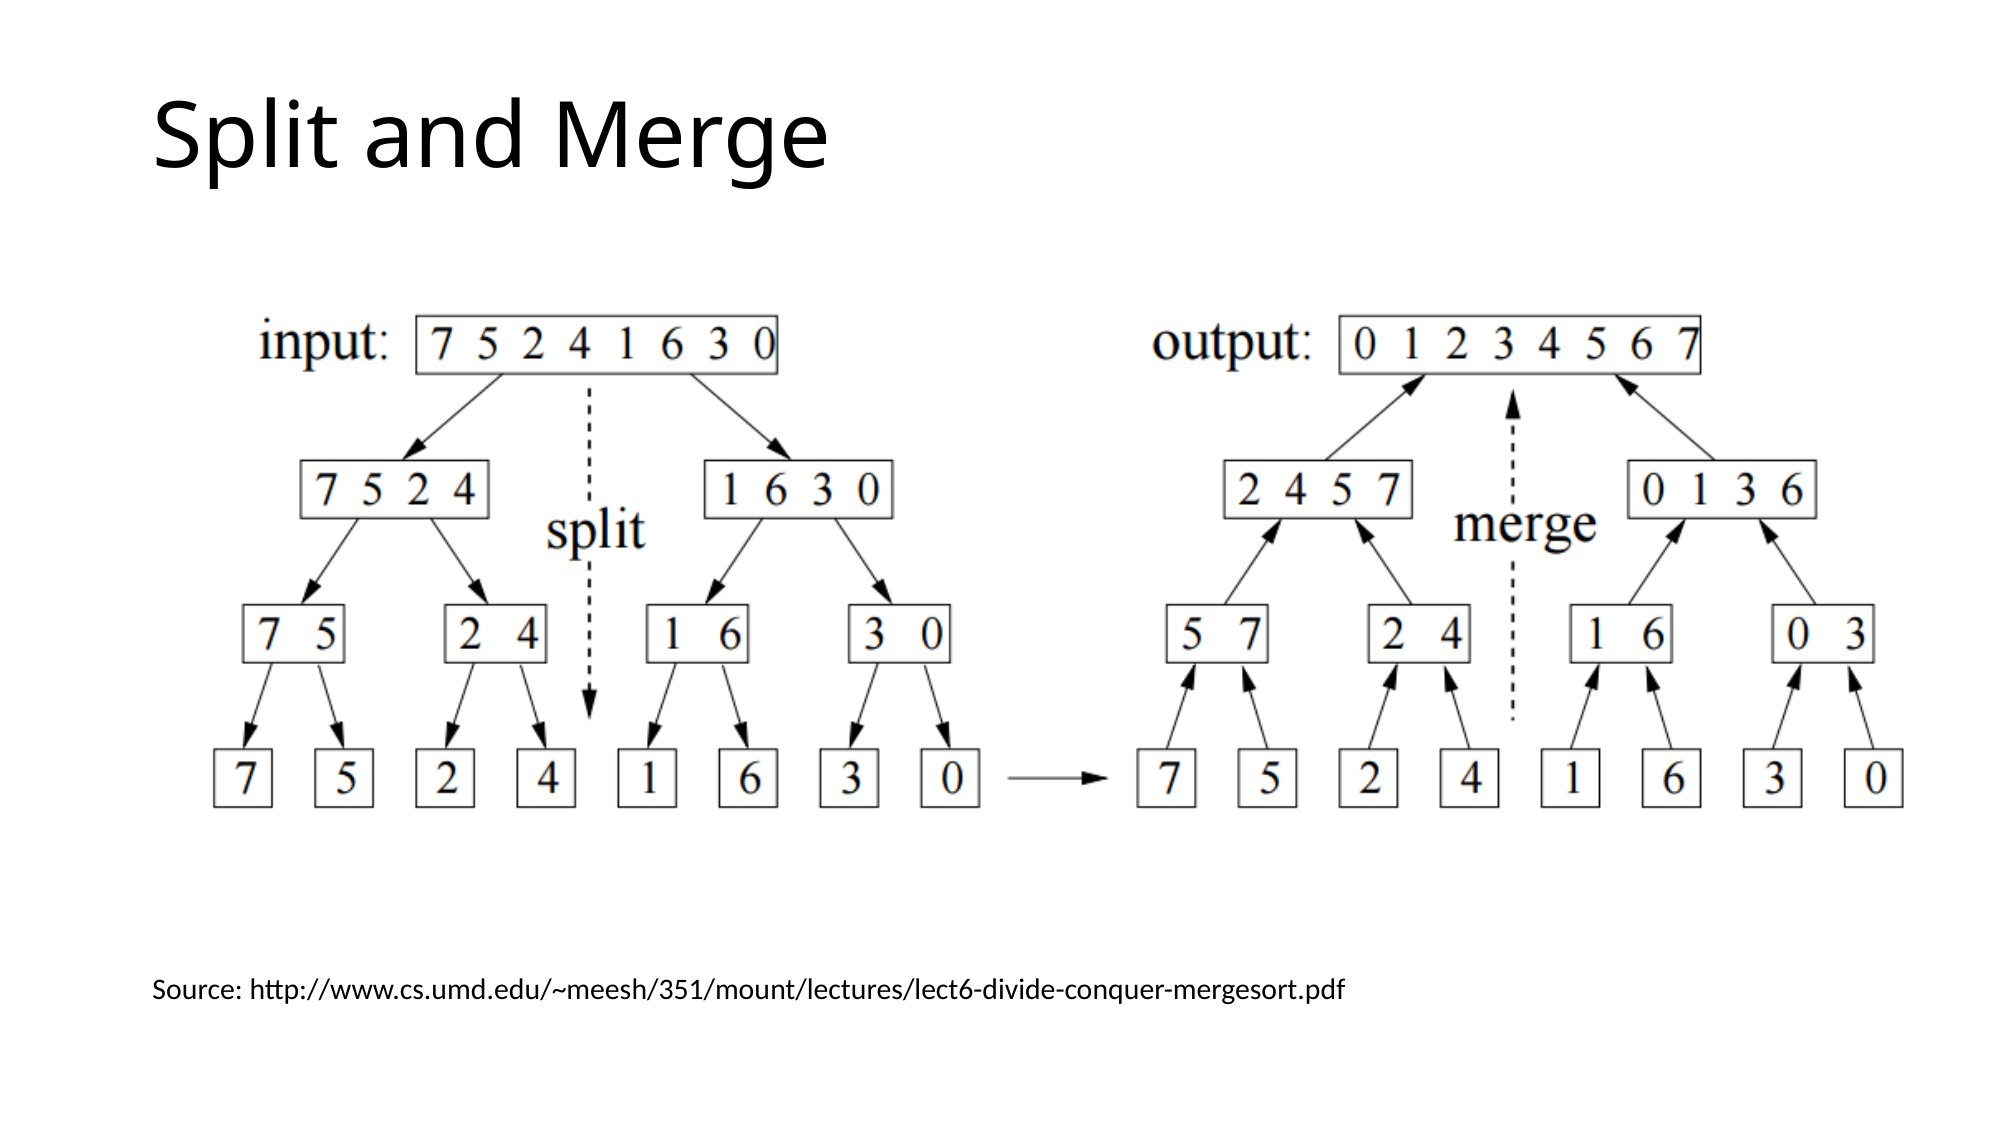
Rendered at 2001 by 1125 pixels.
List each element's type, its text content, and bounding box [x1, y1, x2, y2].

title Split and Merge [137, 59, 1863, 217]
picture [124, 266, 1957, 848]
list Source: http://www.cs.umd.edu/~meesh/351/mount/lectures/lect6-divide-conquer-mergesort.pdf [137, 848, 1863, 1014]
